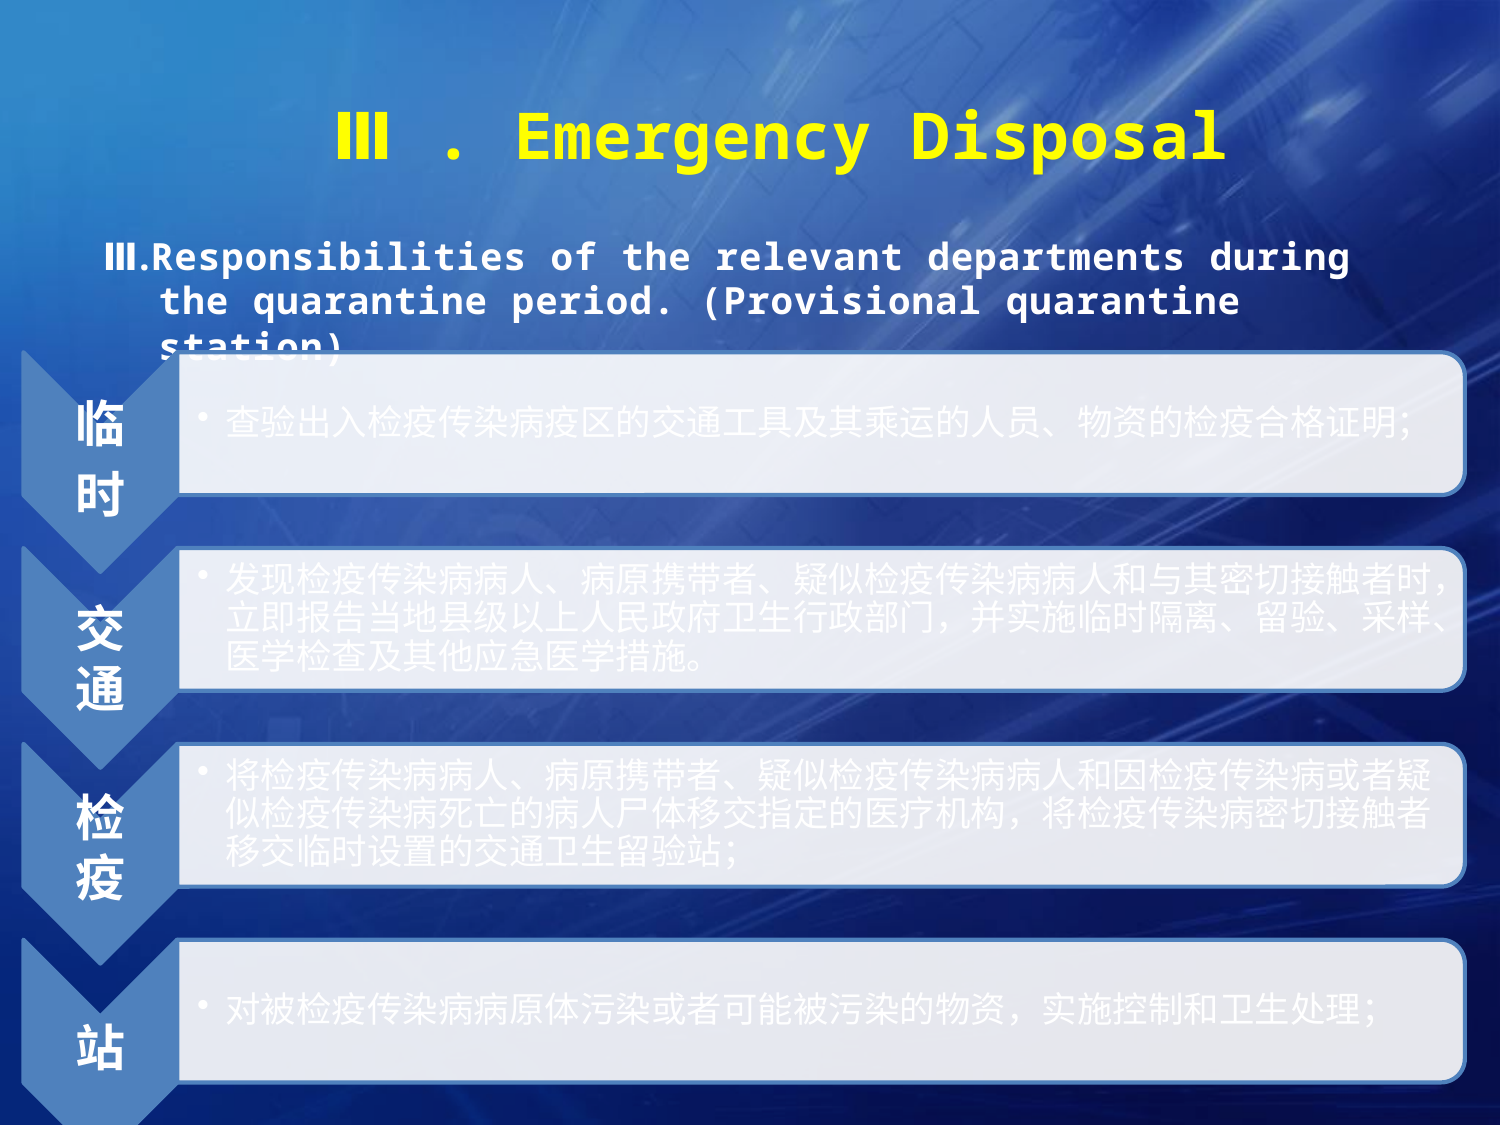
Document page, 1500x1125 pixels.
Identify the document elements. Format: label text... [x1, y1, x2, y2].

title Ⅲ . Emergency Disposal [174, 87, 1388, 180]
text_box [23, 351, 1466, 1125]
list Ⅲ.Responsibilities of the relevant departments during the quarantine period. (Provisional quarantine station) [87, 224, 1438, 349]
picture [0, 0, 1500, 1125]
